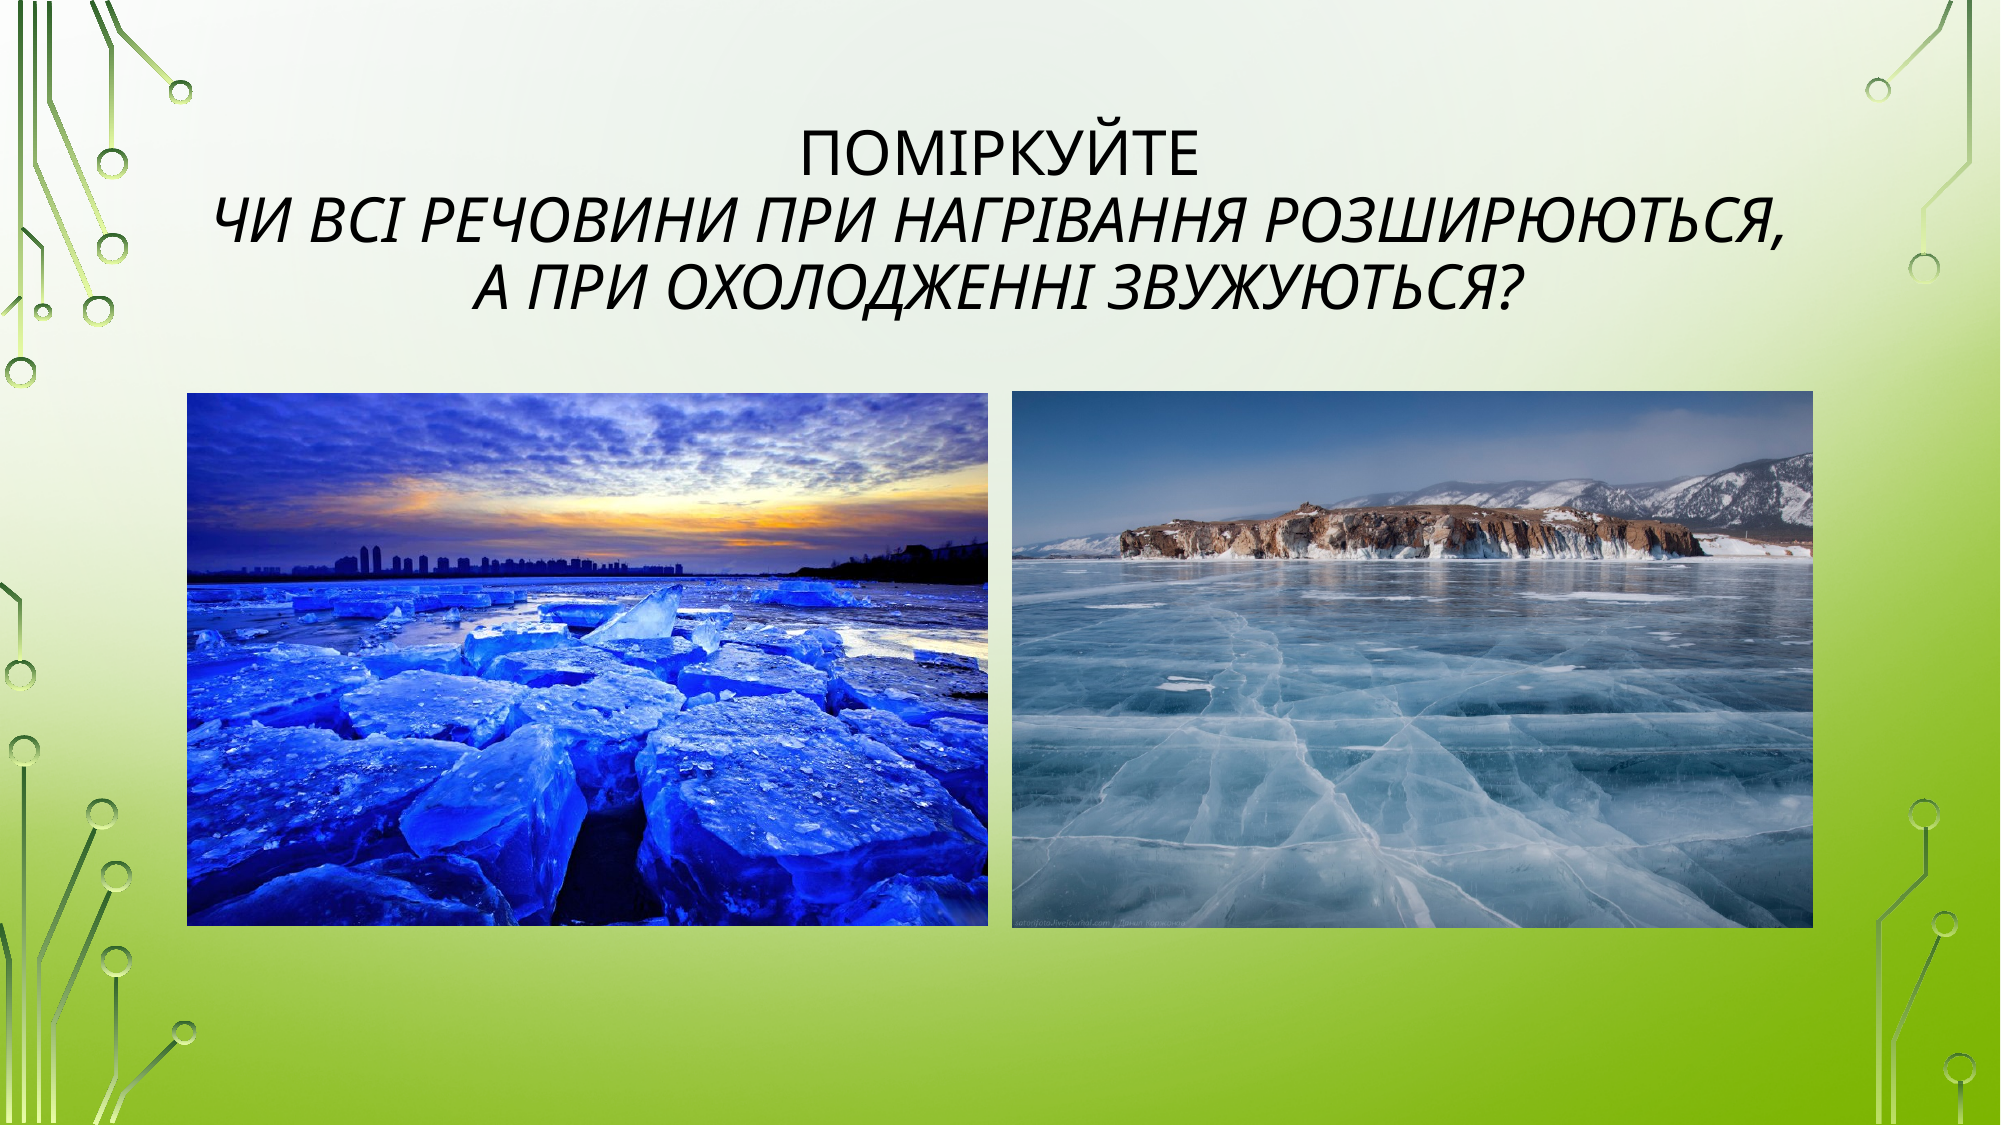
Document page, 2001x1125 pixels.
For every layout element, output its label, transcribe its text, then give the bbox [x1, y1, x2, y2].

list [1012, 391, 1813, 928]
title Поміркуйте Чи всі речовини при нагрівання розширюються, а при охолодженні звужуються? [187, 101, 1813, 344]
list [186, 392, 988, 926]
